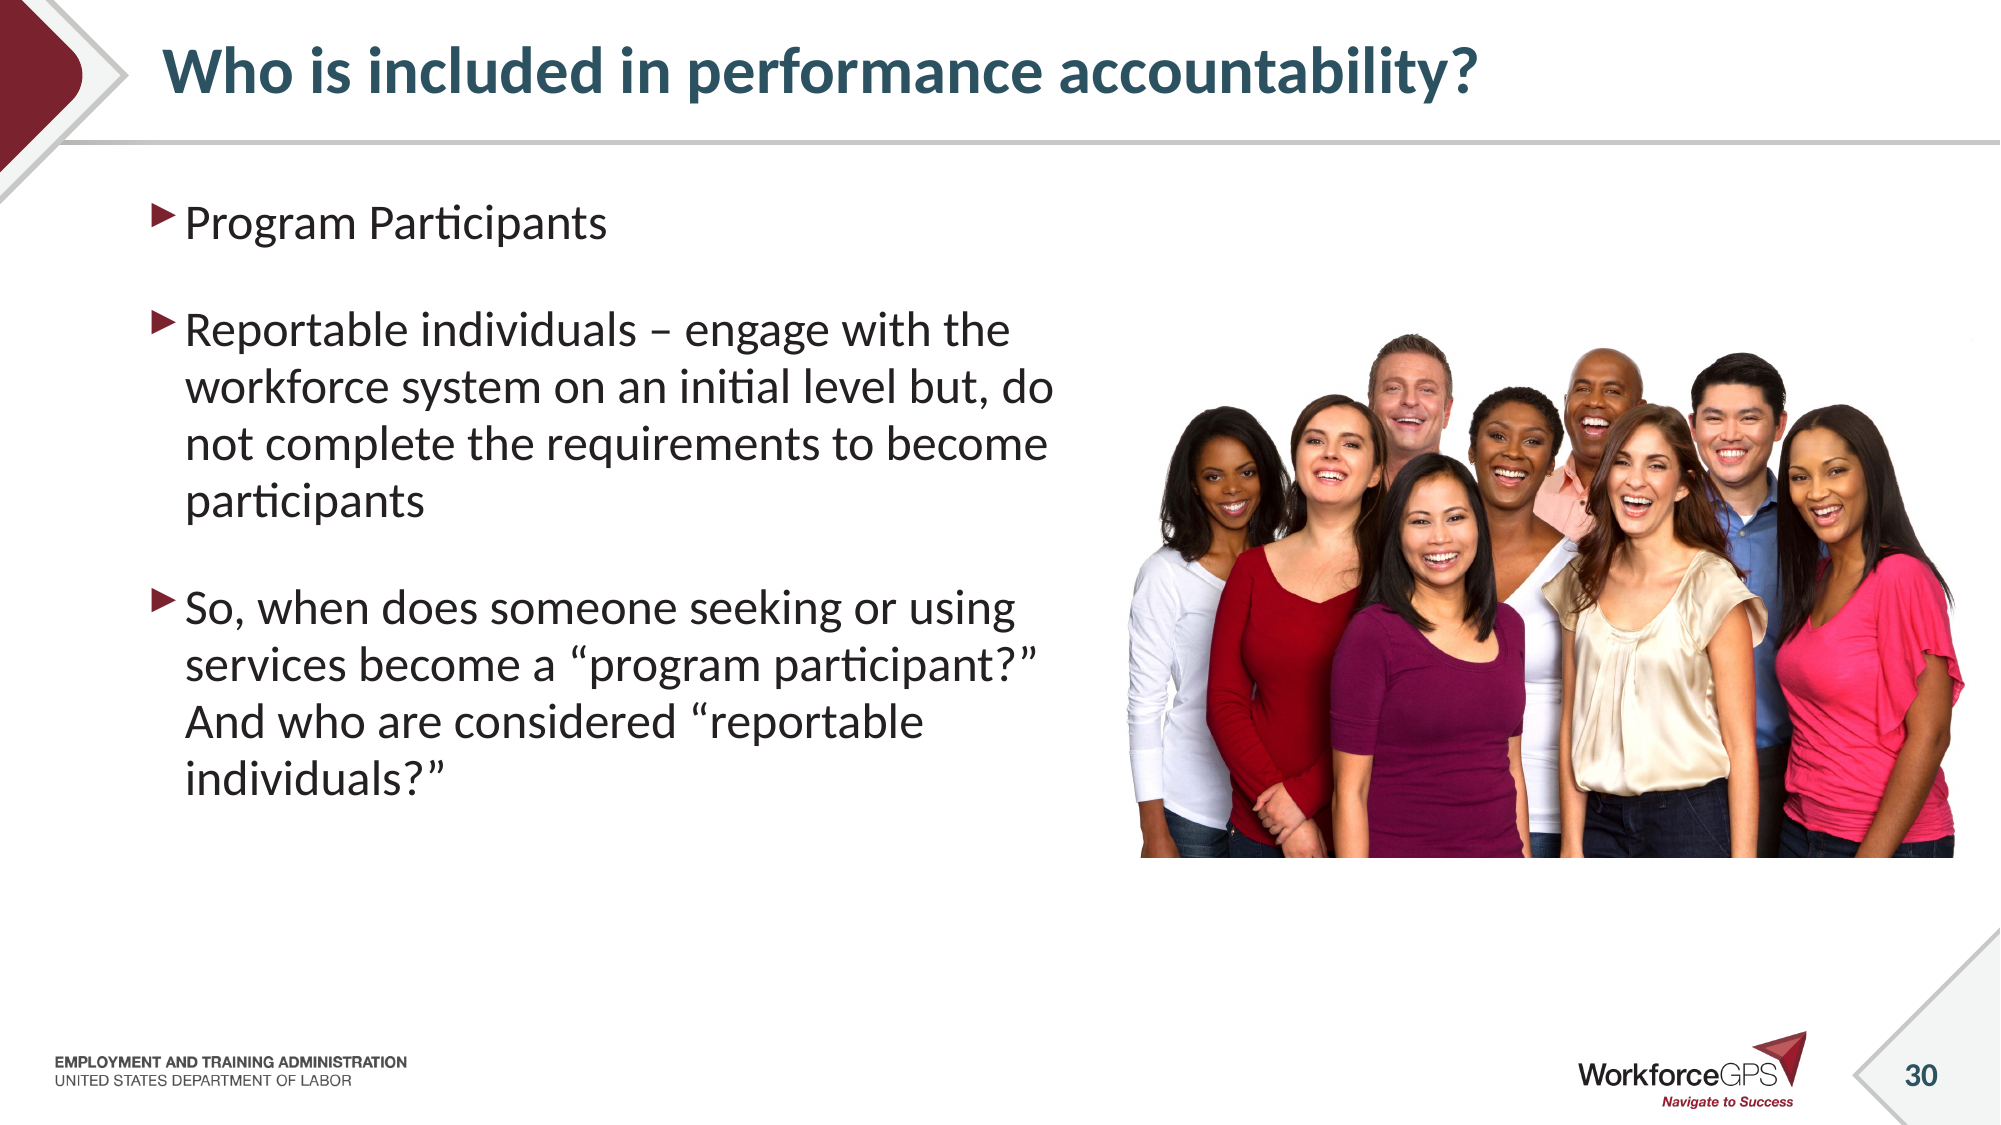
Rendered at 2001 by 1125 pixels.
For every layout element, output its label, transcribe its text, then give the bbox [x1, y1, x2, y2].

slide_number 30 [1867, 1042, 1975, 1103]
list Program Participants Reportable individuals – engage with the workforce system on an initial level but, do not complete the requirements to become participants So, when does someone seeking or using services become a “program participant?” And who are considered “reportable individuals?” [132, 186, 1130, 1014]
picture [1074, 257, 1975, 858]
text_box Reports [47, 1049, 420, 1095]
title Who is included in performance accountability? [132, 7, 1950, 137]
